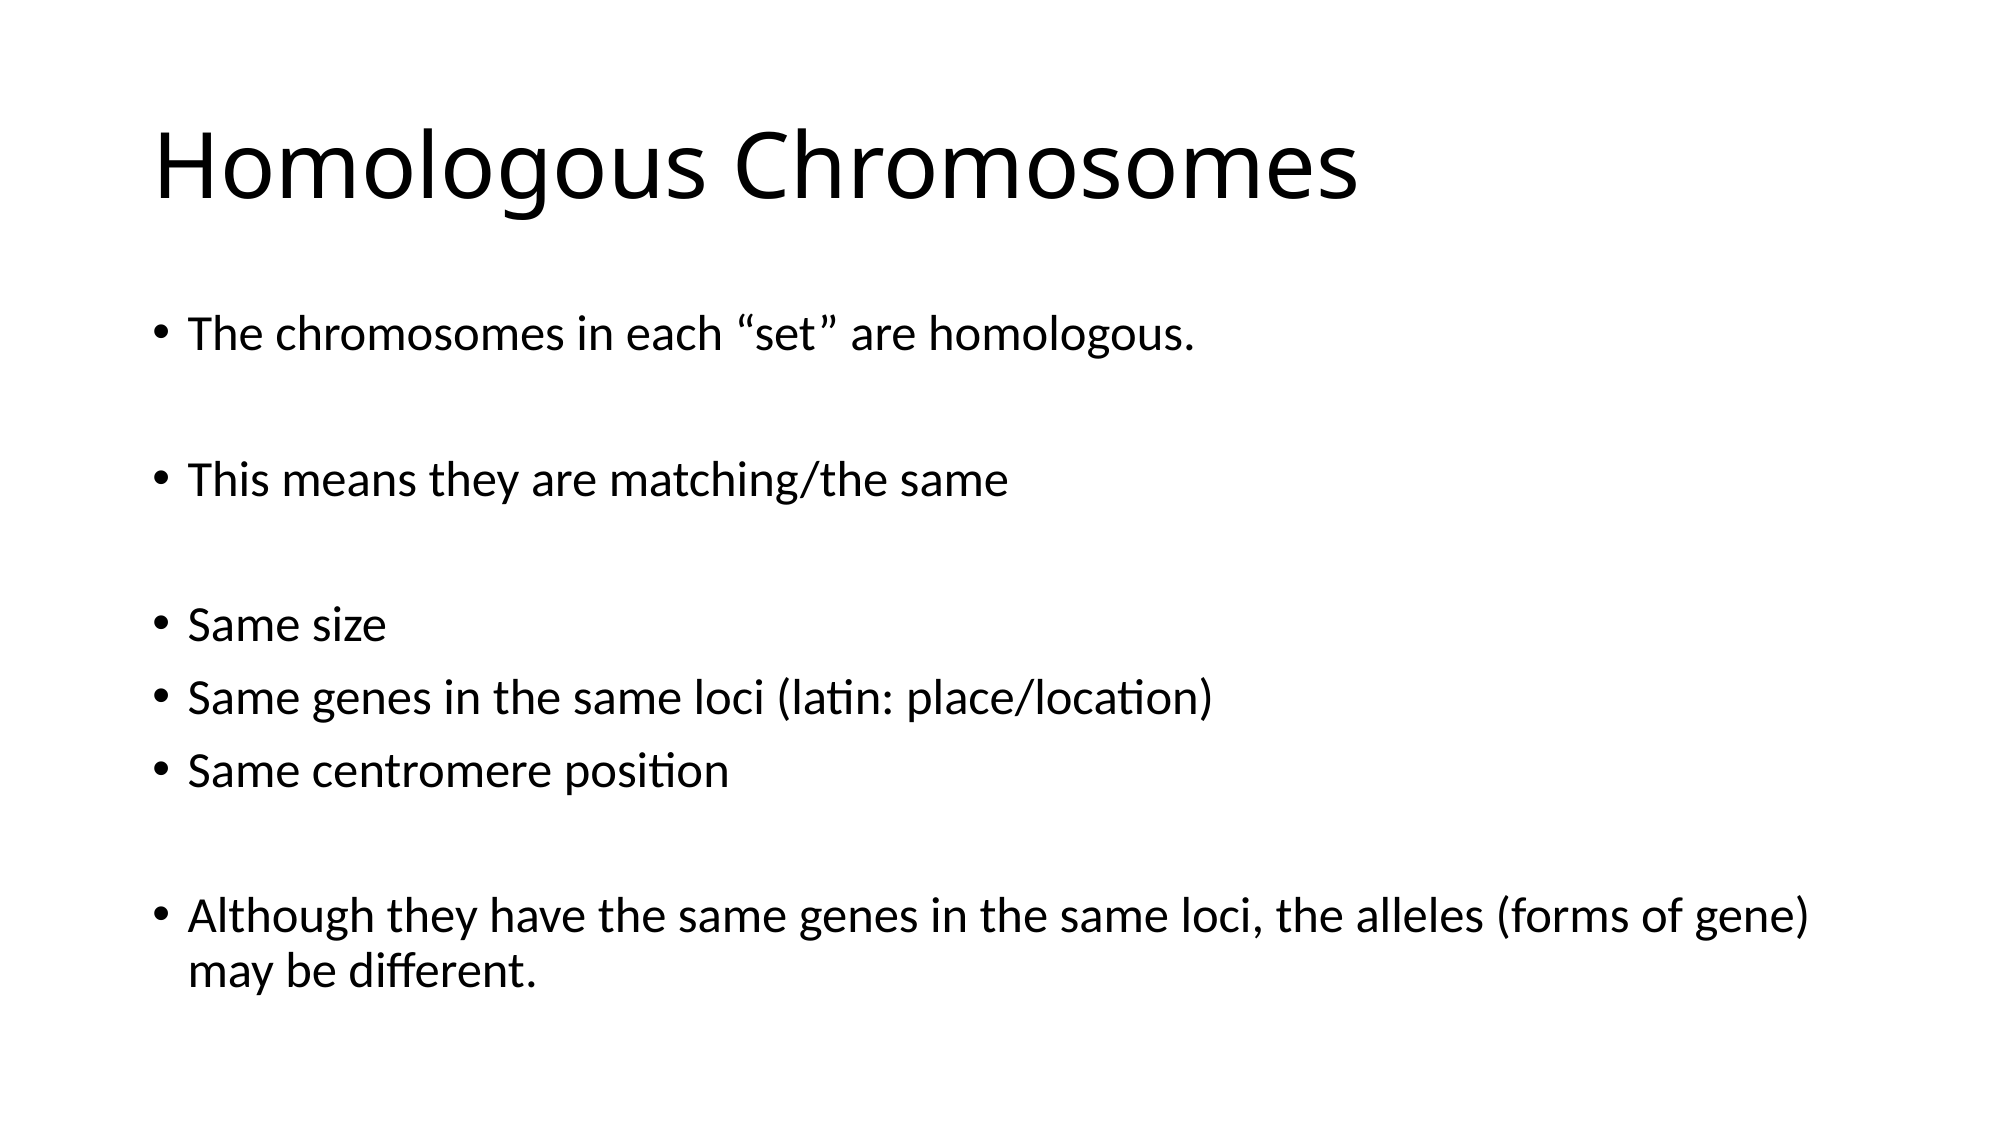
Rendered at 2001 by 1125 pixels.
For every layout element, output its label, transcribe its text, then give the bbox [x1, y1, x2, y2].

list The chromosomes in each “set” are homologous. This means they are matching/the same Same size Same genes in the same loci (latin: place/location) Same centromere position Although they have the same genes in the same loci, the alleles (forms of gene) may be different. [137, 299, 1863, 1014]
title Homologous Chromosomes [137, 59, 1863, 278]
